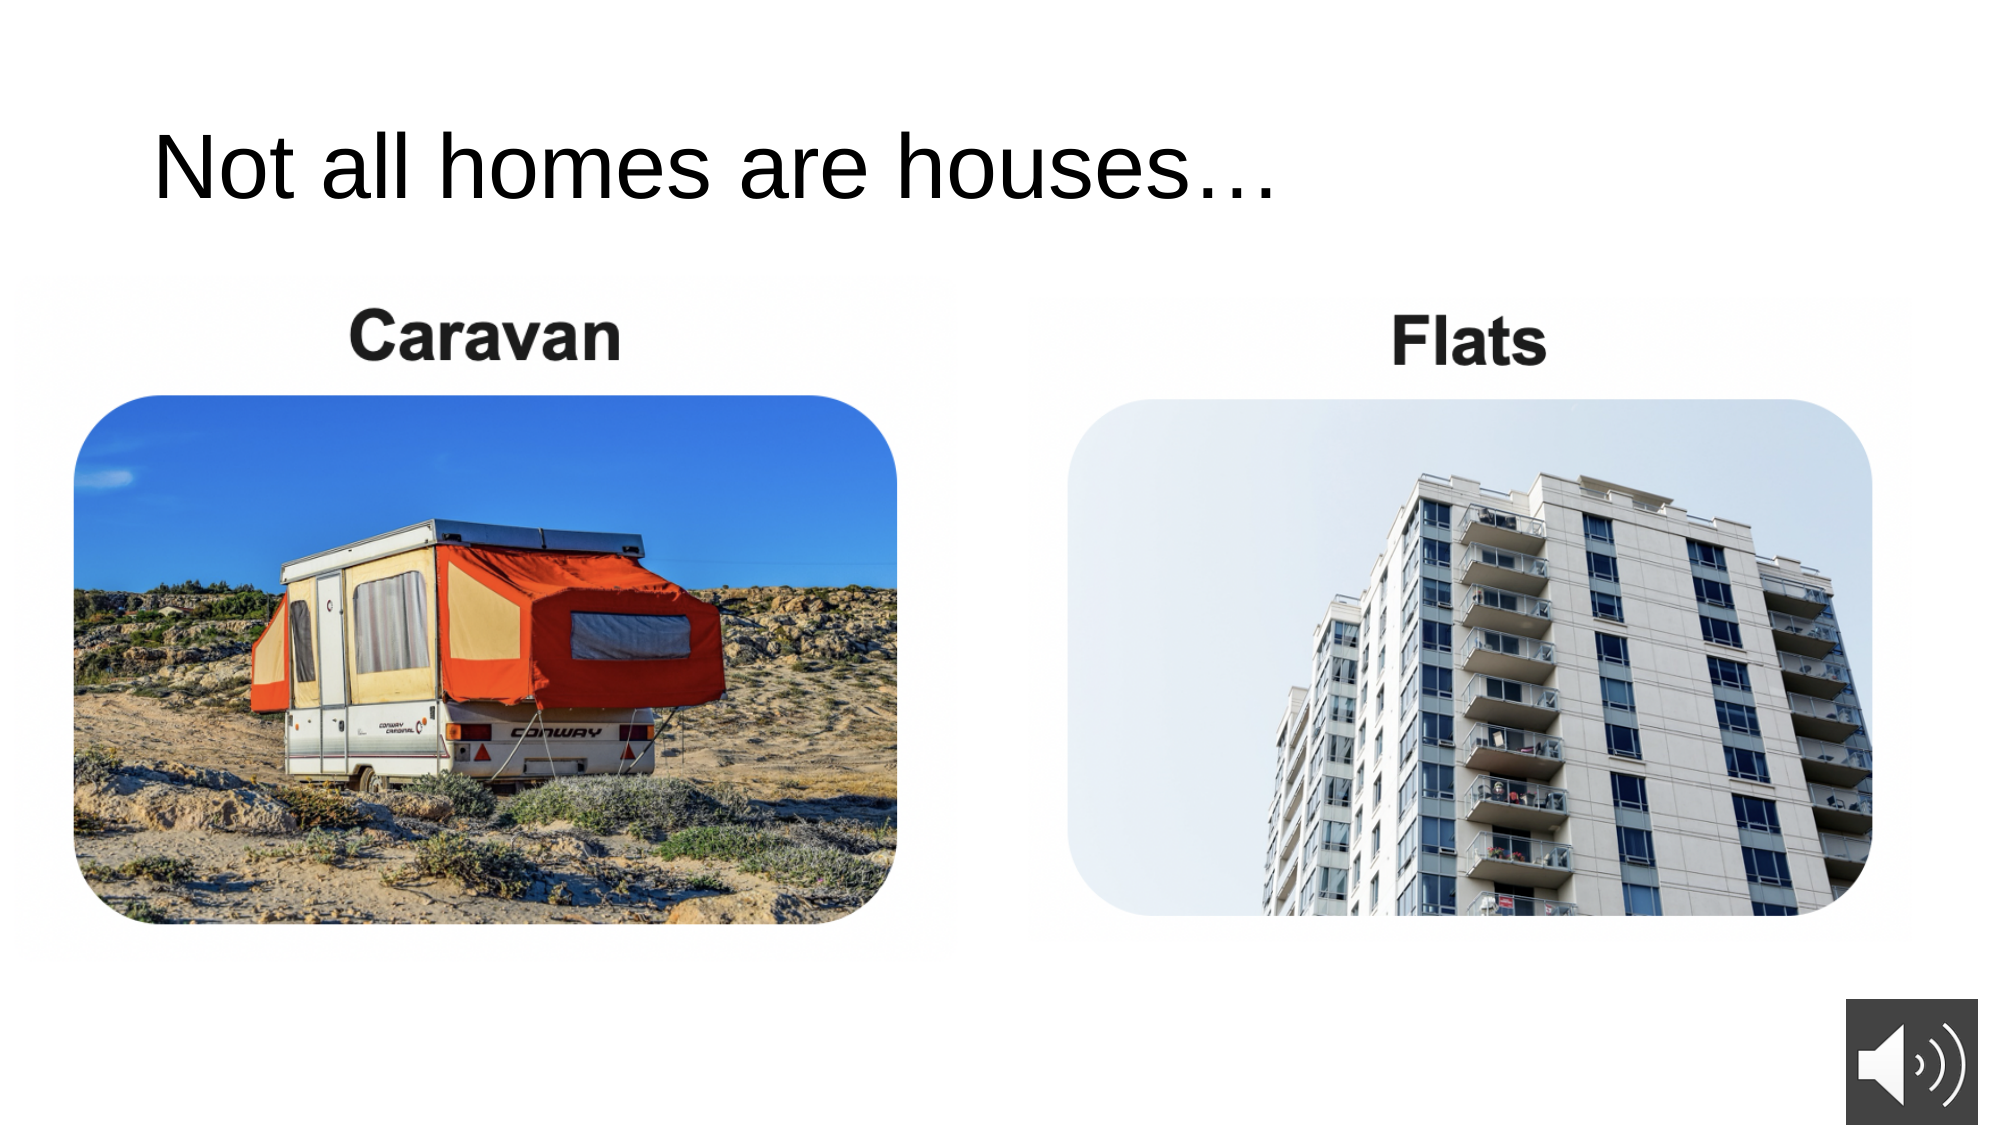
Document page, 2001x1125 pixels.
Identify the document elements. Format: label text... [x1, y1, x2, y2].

picture [1845, 998, 1979, 1125]
picture [0, 268, 963, 971]
picture [1028, 297, 1912, 942]
title Not all homes are houses… [137, 59, 1863, 278]
